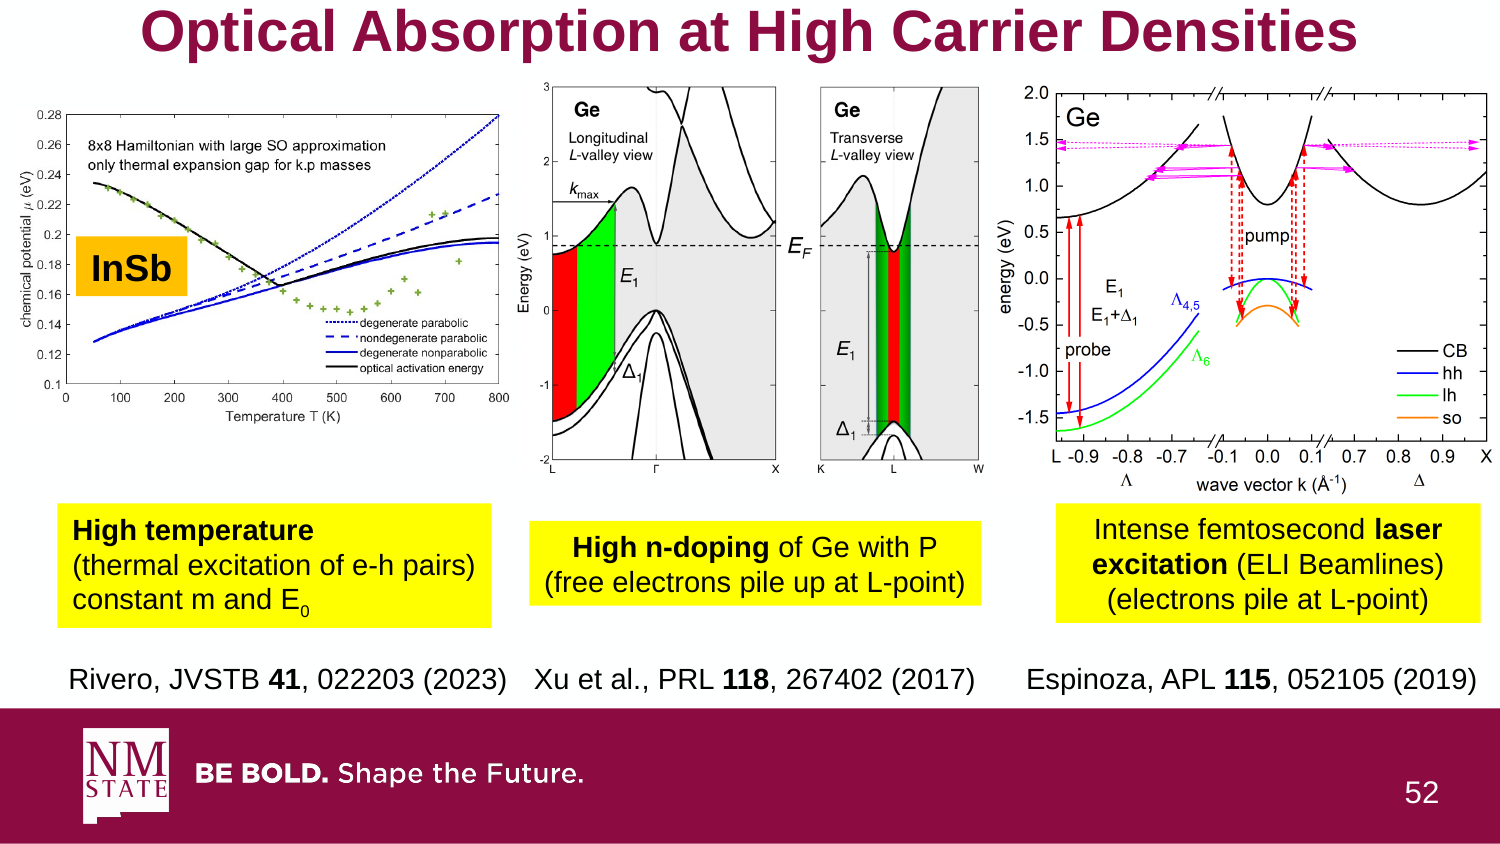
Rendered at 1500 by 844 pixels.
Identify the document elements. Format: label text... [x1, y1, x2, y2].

text_box Espinoza, APL 115, 052105 (2019) [1011, 653, 1493, 703]
text_box Intense femtosecond laser excitation (ELI Beamlines) (electrons pile at L-point) [1055, 504, 1481, 623]
picture [195, 748, 583, 804]
picture [994, 81, 1495, 496]
text_box High temperature (thermal excitation of e-h pairs) constant m and E0 [57, 503, 492, 628]
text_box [516, 81, 994, 705]
picture [83, 728, 169, 824]
picture [15, 106, 513, 425]
text_box Rivero, JVSTB 41, 022203 (2023) [53, 653, 511, 703]
text_box 52 [1389, 764, 1480, 830]
title Optical Absorption at High Carrier Densities [0, 0, 1500, 66]
